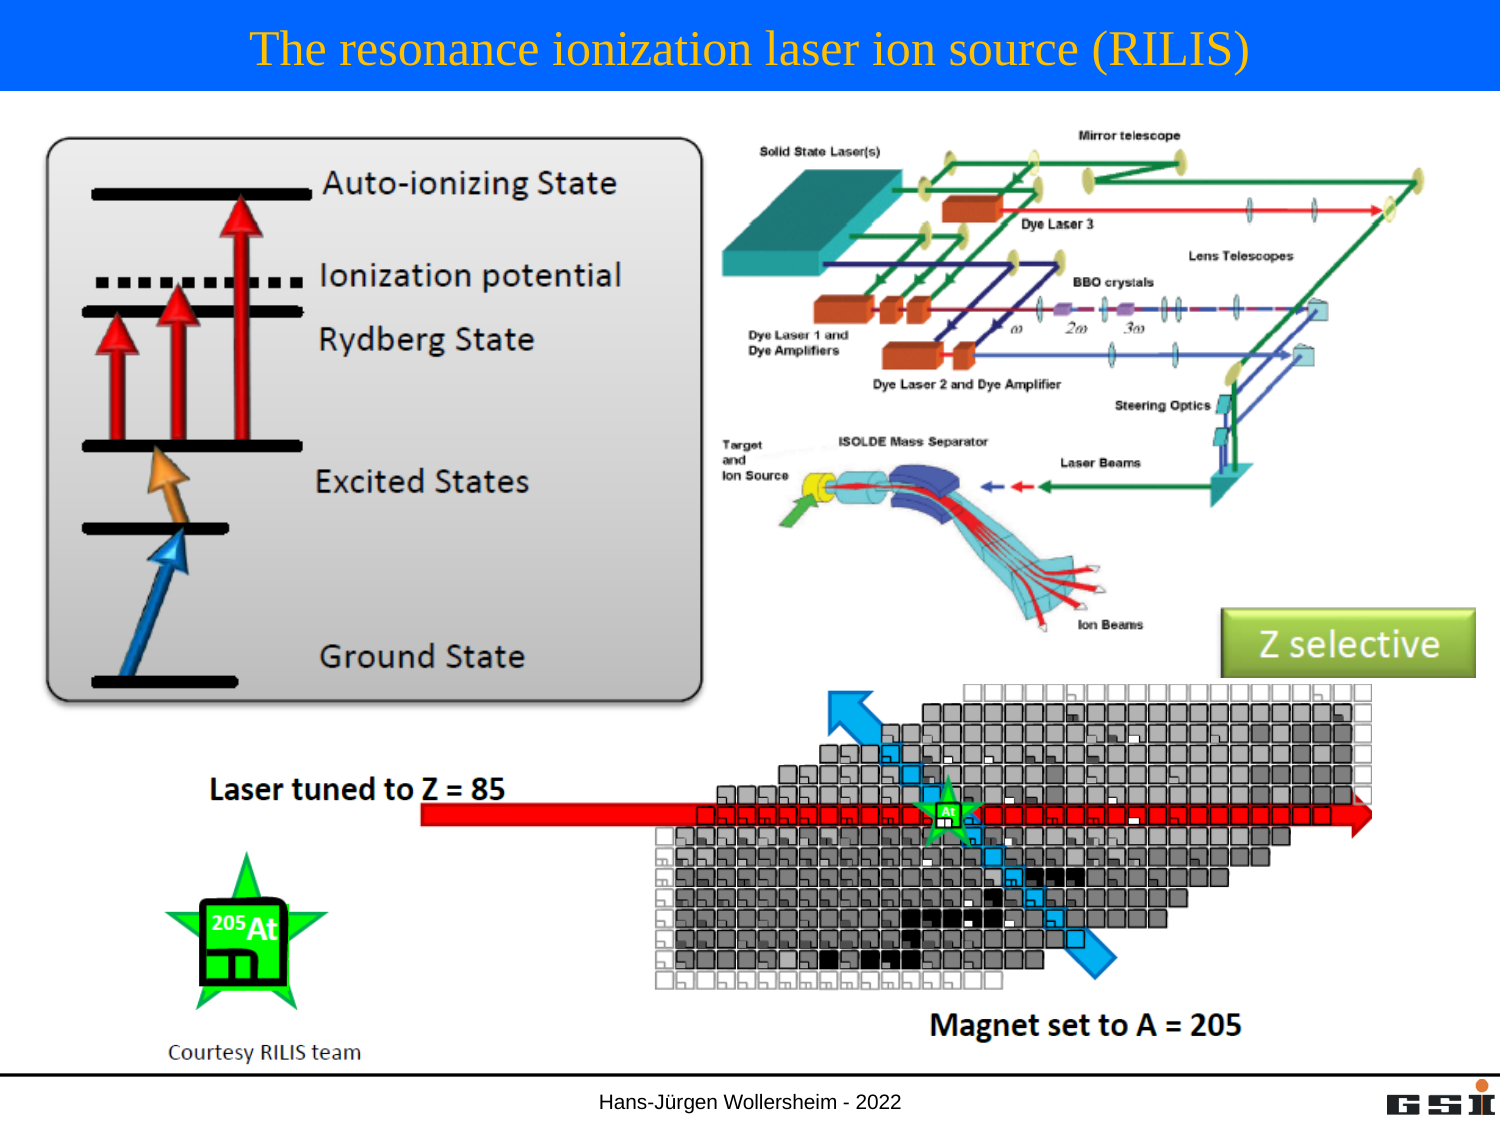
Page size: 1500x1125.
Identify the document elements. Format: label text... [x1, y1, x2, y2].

title The resonance ionization laser ion source (RILIS) [0, 0, 1500, 91]
picture [29, 117, 1477, 1072]
picture [1387, 1079, 1495, 1115]
